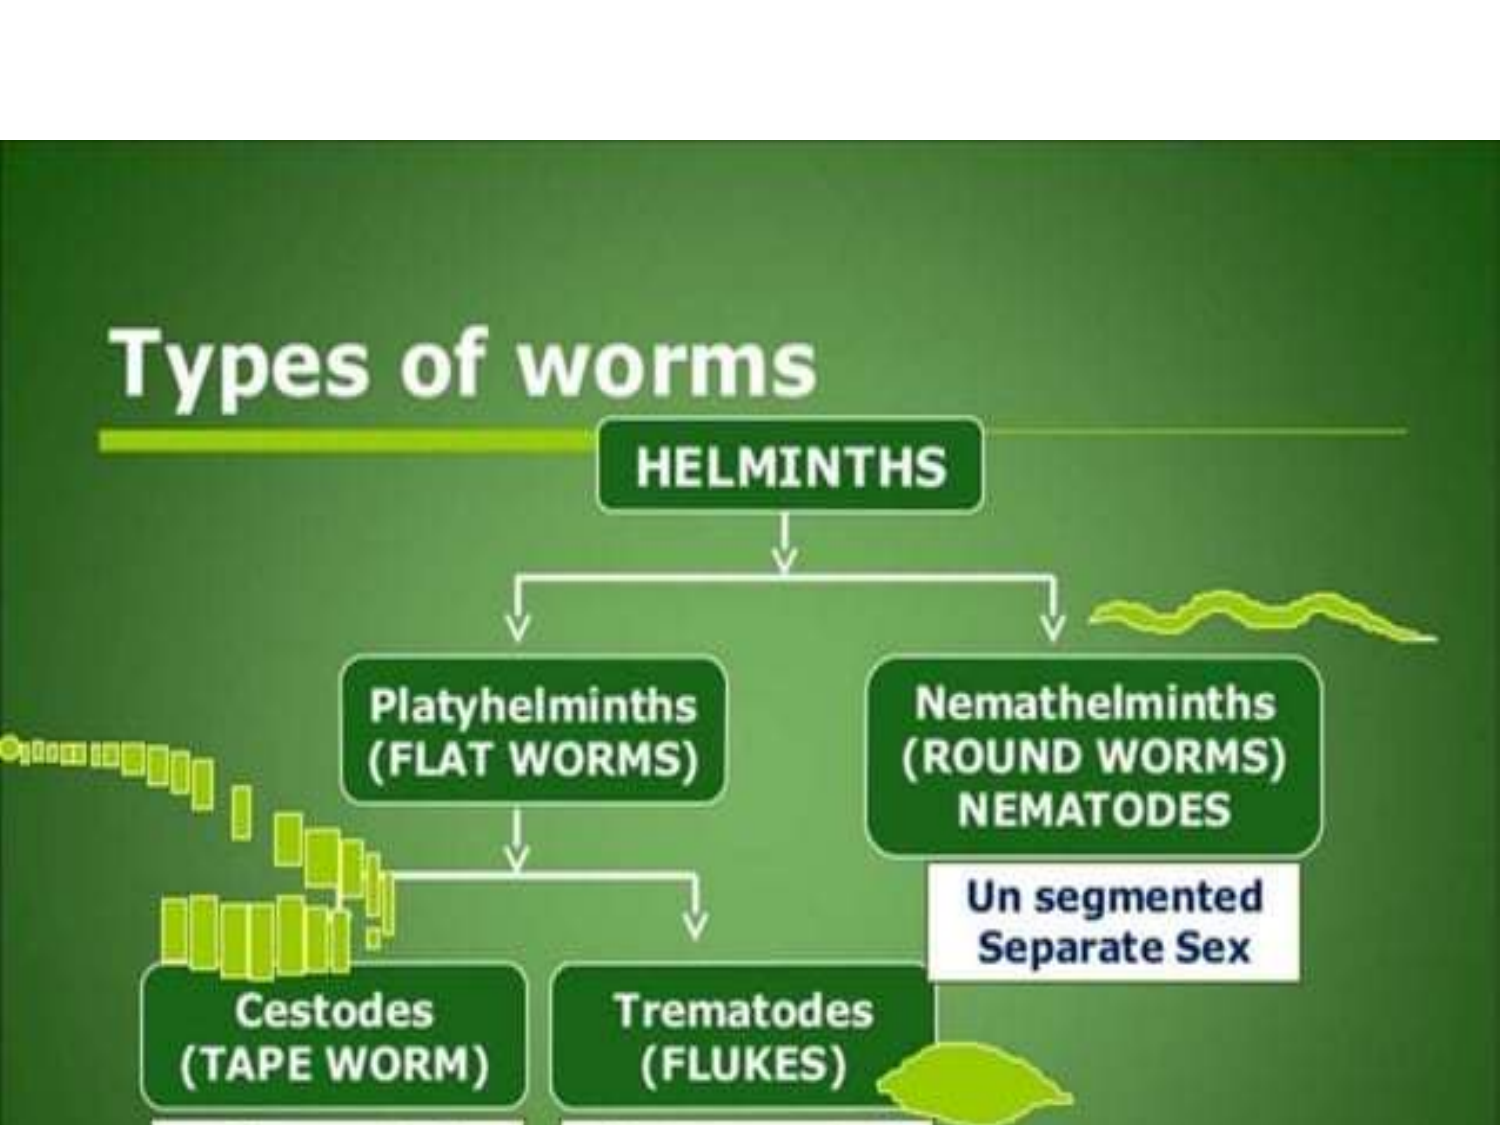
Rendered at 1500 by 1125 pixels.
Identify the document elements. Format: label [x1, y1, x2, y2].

picture [0, 139, 1500, 1125]
